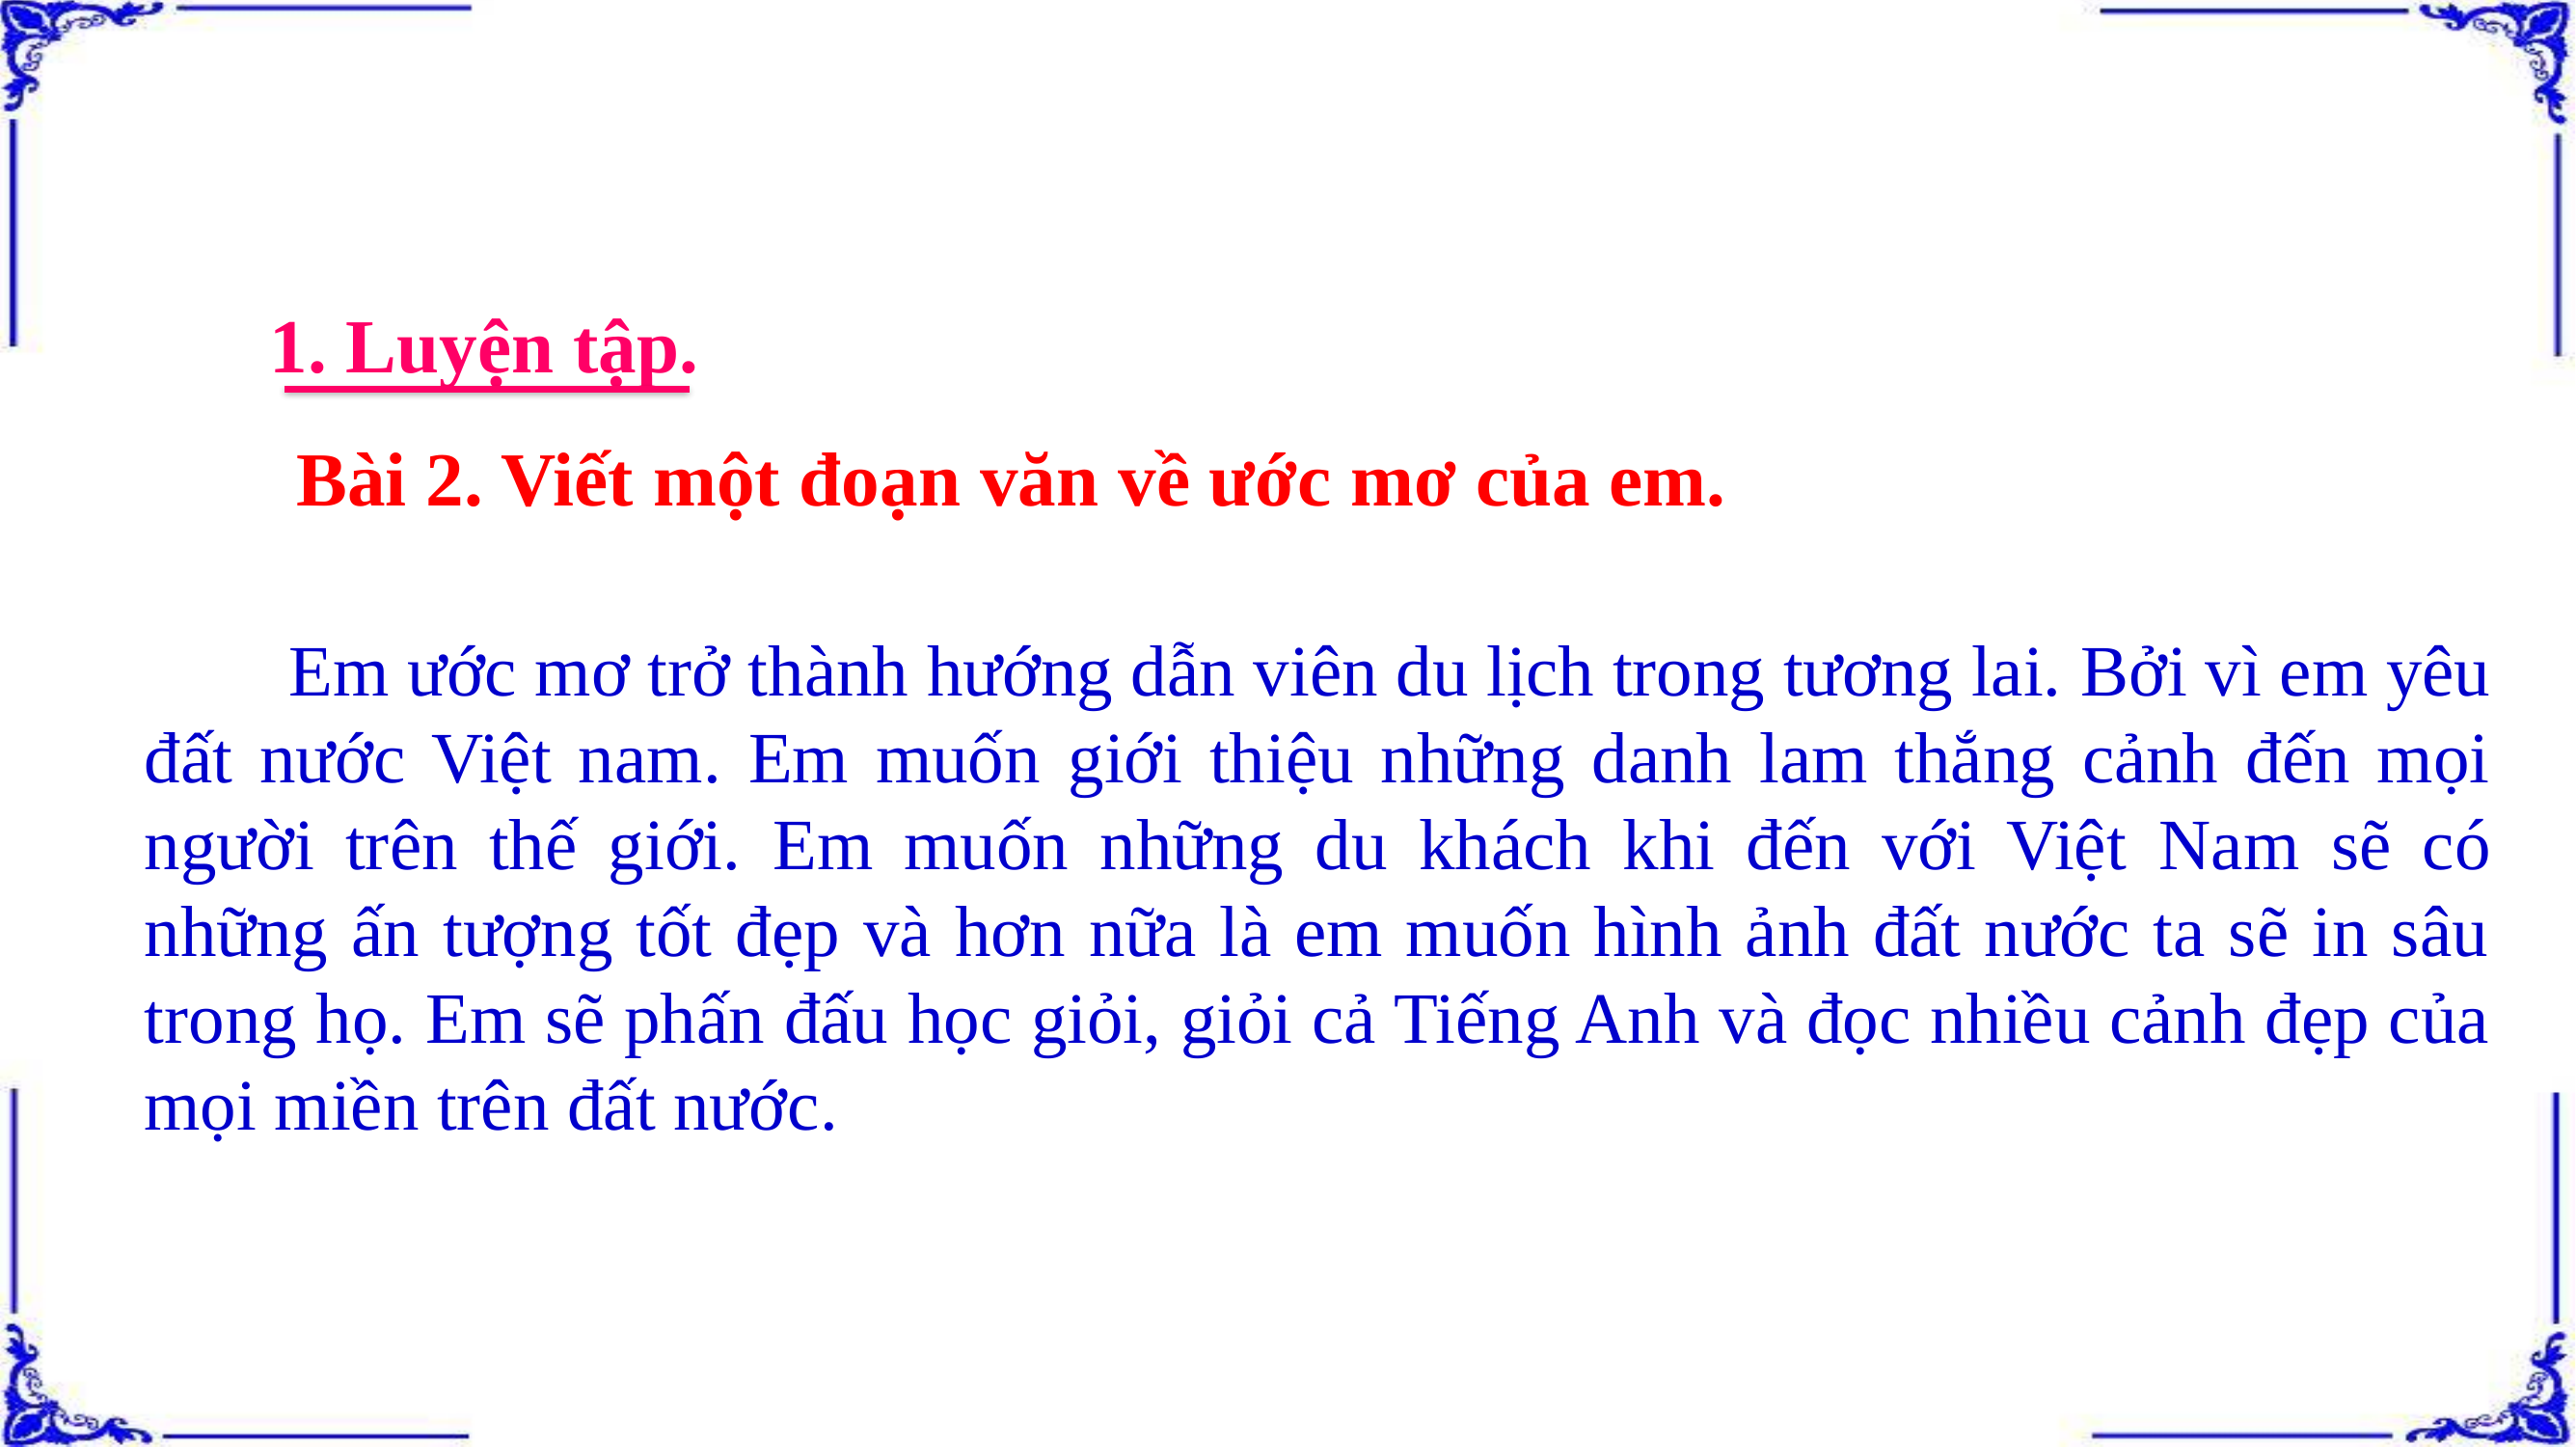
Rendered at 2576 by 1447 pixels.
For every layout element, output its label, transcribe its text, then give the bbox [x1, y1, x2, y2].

picture [0, 0, 2576, 1447]
text_box Bài 2. Viết một đoạn văn về ước mơ của em. [282, 423, 2200, 529]
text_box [255, 288, 919, 397]
text_box Em ước mơ trở thành hướng dẫn viên du lịch trong tương lai. Bởi vì em yêu đất nước Việt nam. Em muốn giới thiệu những danh lam thắng cảnh đến mọi người trên thế giới. Em muốn những du khách khi đến với Việt Nam sẽ có những ấn tượng tốt đẹp và hơn nữa là em muốn hình ảnh đất nước ta sẽ in sâu trong họ. Em sẽ phấn đấu học giỏi, giỏi cả Tiếng Anh và đọc nhiều cảnh đẹp của mọi miền trên đất nước. [129, 616, 2506, 1153]
